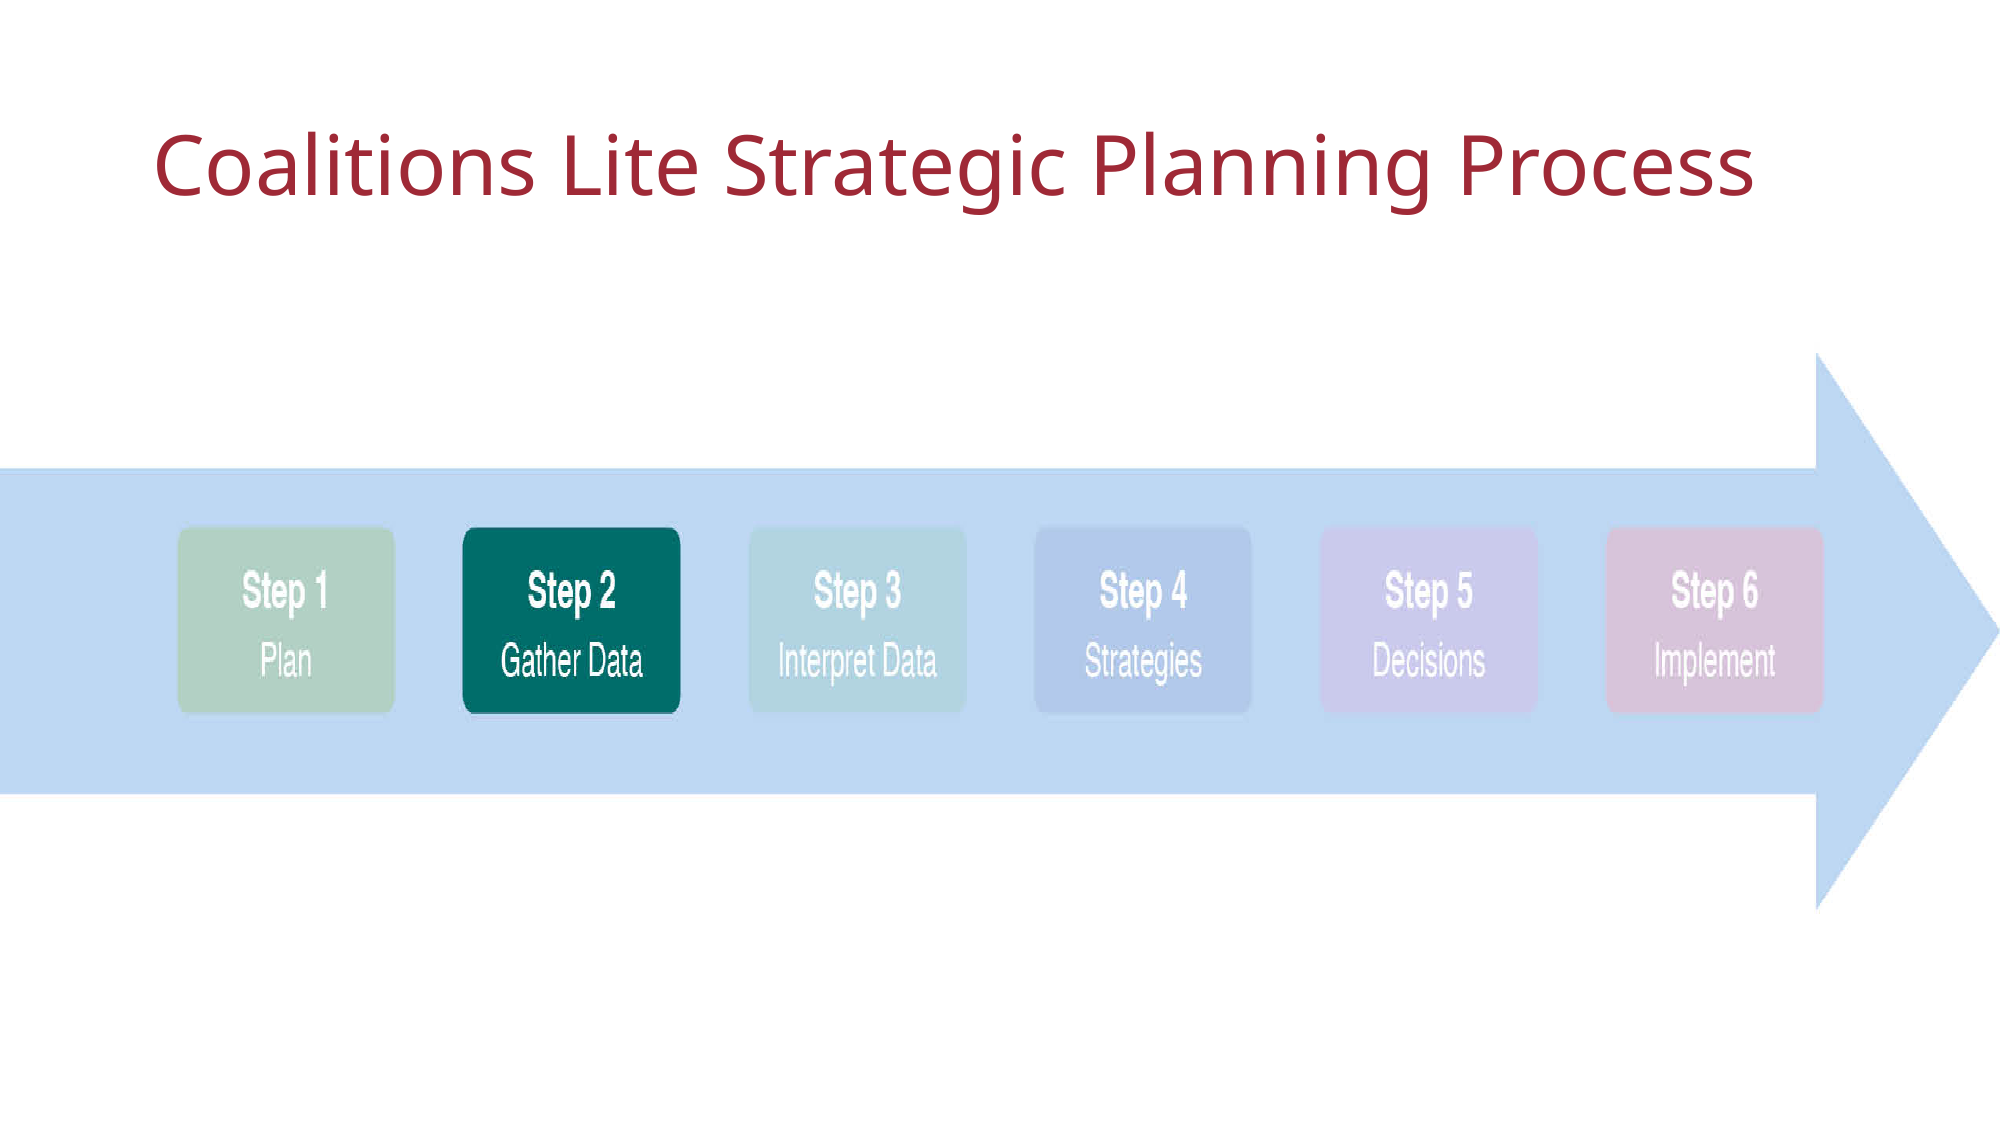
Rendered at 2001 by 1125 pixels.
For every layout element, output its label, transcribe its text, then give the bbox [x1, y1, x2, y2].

title Coalitions Lite Strategic Planning Process [137, 59, 1863, 278]
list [0, 342, 2000, 922]
